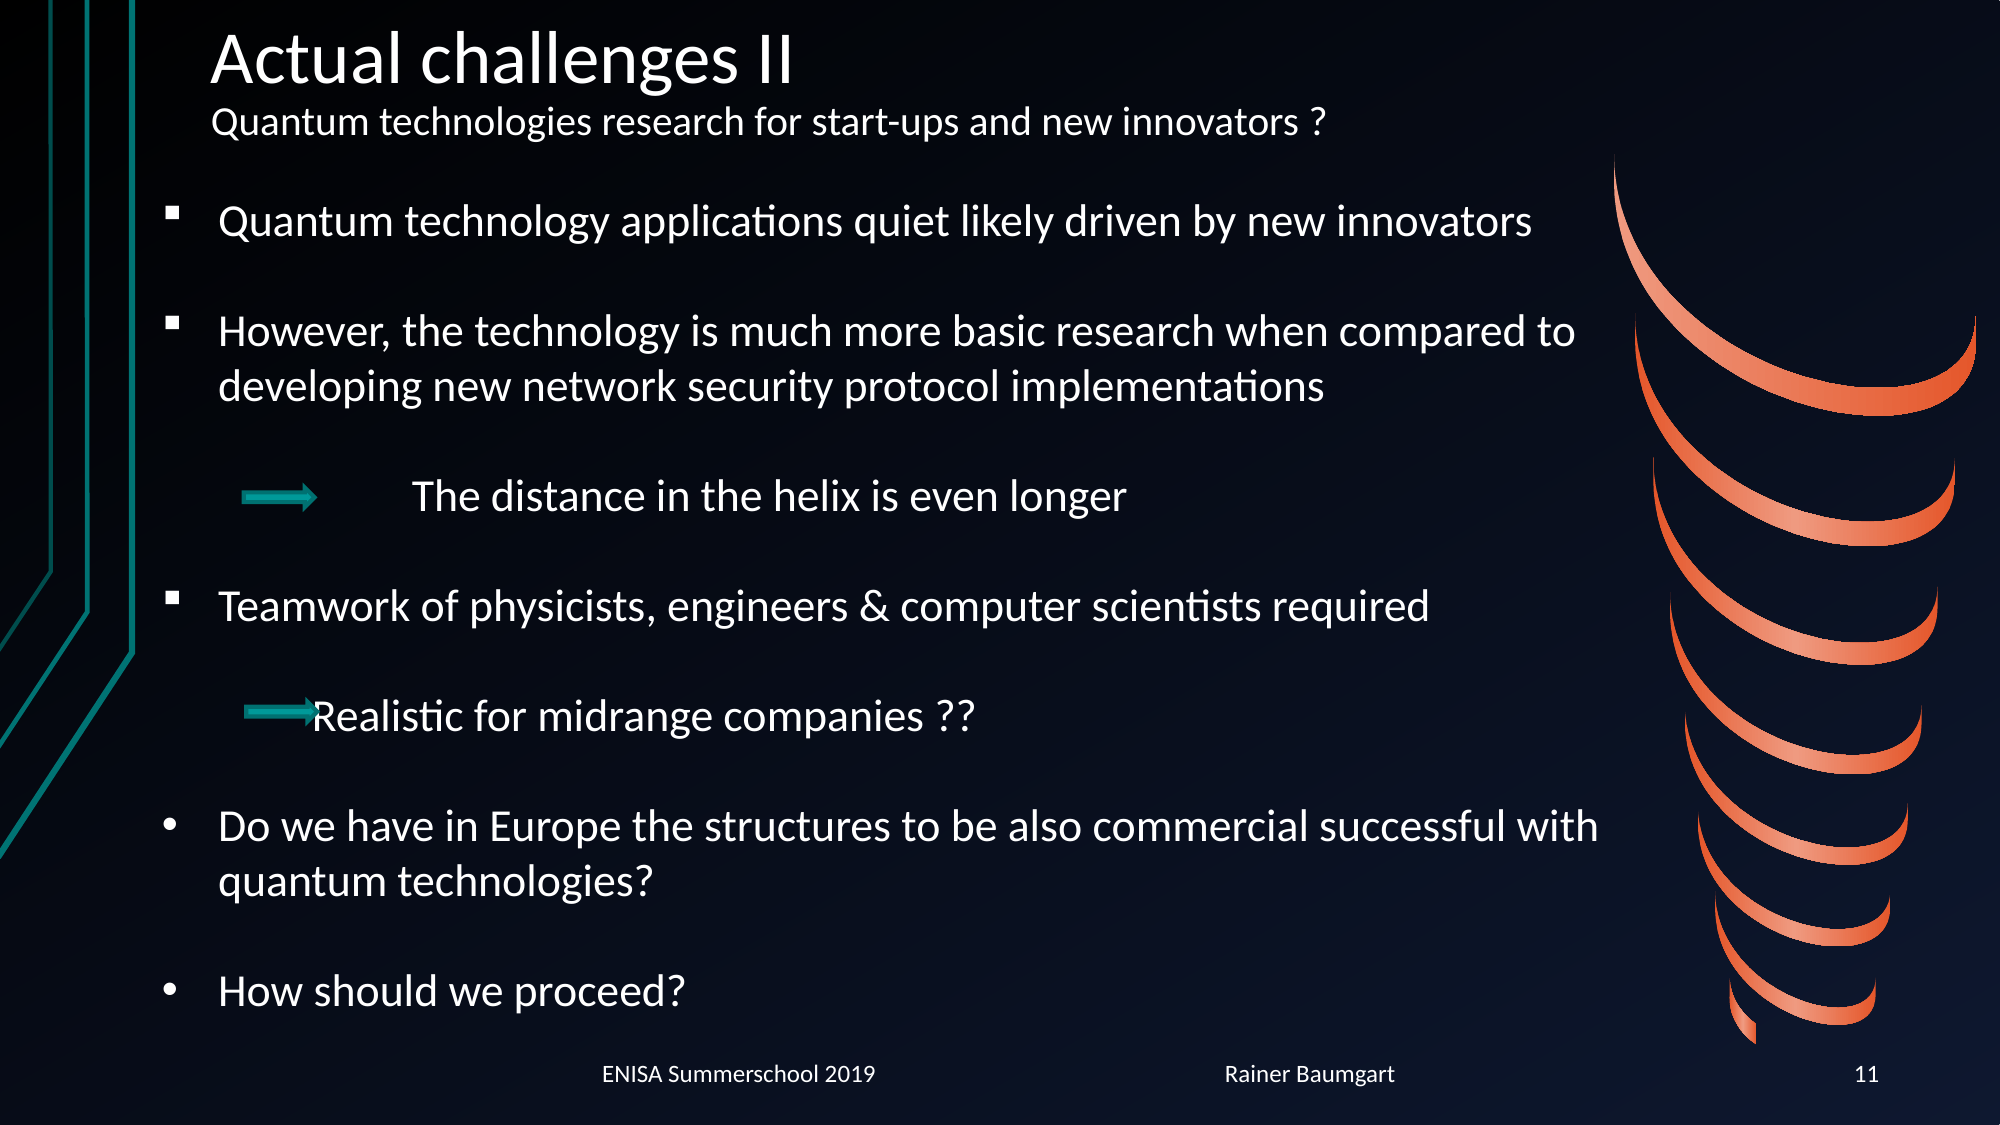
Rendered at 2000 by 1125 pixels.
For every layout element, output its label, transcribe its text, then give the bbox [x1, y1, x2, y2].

text_box [244, 696, 321, 727]
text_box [1613, 151, 1977, 1045]
slide_number 11 [1732, 1054, 1900, 1103]
text_box Quantum technology applications quiet likely driven by new innovators However, the technology is much more basic research when compared to developing new network security protocol implementations The distance in the helix is even longer Teamwork of physicists, engineers & computer scientists required Realistic for midrange companies ?? Do we have in Europe the structures to be also commercial successful with quantum technologies? How should we proceed? [147, 183, 1648, 1125]
footer ENISA Summerschool 2019 Rainer Baumgart [566, 1042, 1433, 1103]
title Actual challenges II Quantum technologies research for start-ups and new innovators ? [190, 8, 1891, 183]
text_box [241, 482, 318, 513]
